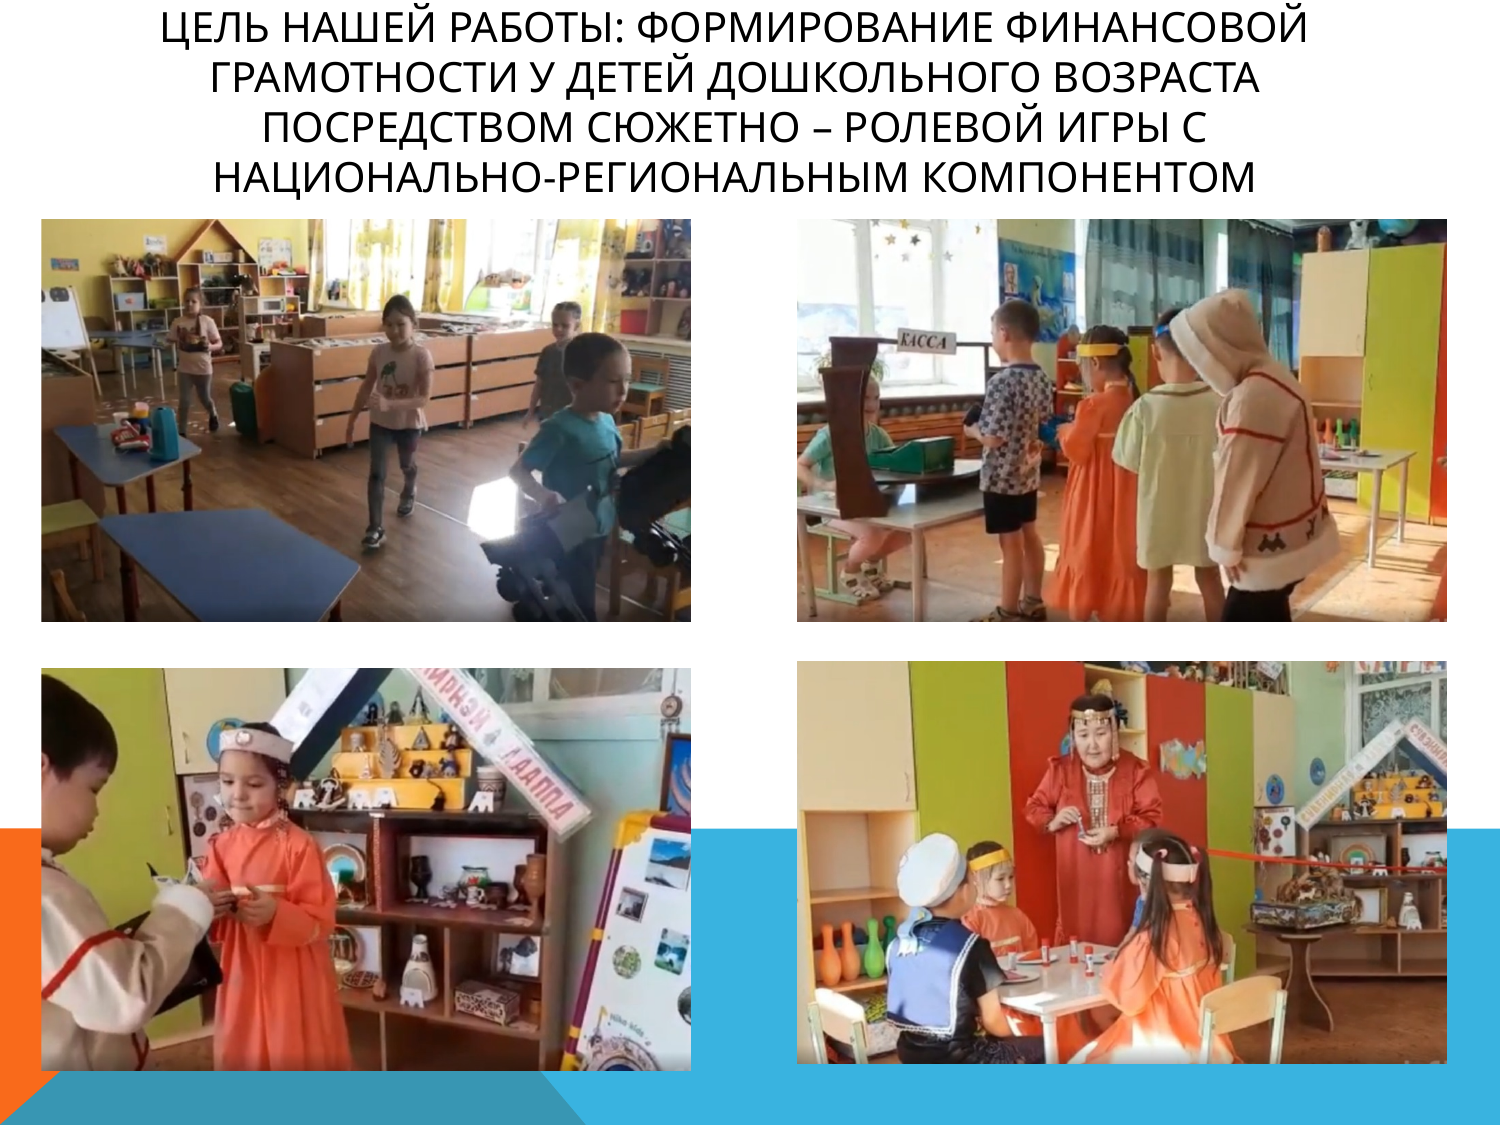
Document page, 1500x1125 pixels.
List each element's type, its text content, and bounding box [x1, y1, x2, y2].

title Цель нашей работы: формирование финансовой грамотности у детей дошкольного возраста посредством сюжетно – ролевой игры с национально-региональным компонентом [135, 54, 1335, 197]
picture [796, 219, 1448, 622]
picture [41, 668, 692, 1071]
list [40, 219, 692, 622]
picture [796, 661, 1448, 1064]
